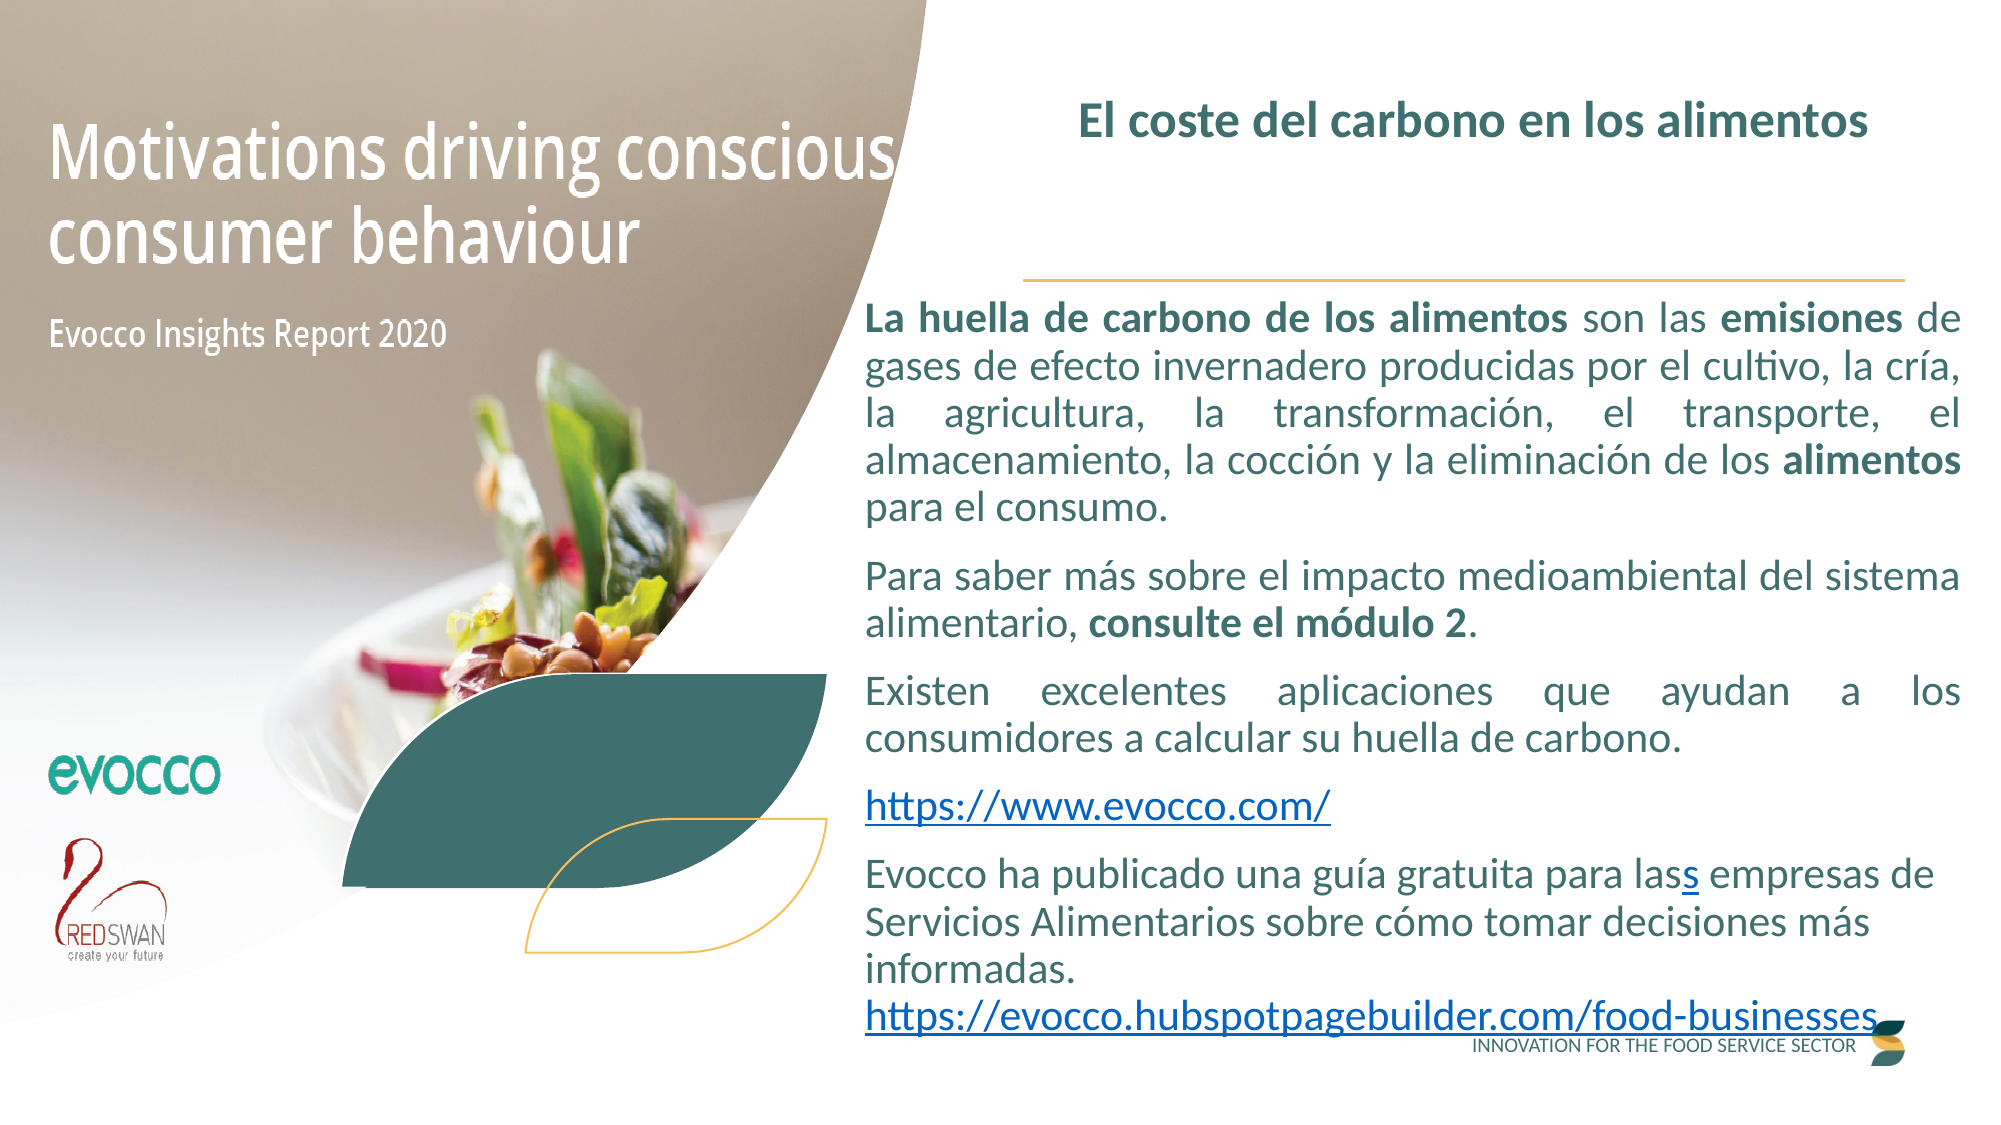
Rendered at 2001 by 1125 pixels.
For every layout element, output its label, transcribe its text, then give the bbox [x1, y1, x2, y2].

list El coste del carbono en los alimentos [1018, 85, 1885, 200]
list La huella de carbono de los alimentos son las emisiones de gases de efecto invernadero producidas por el cultivo, la cría, la agricultura, la transformación, el transporte, el almacenamiento, la cocción y la eliminación de los alimentos para el consumo. Para saber más sobre el impacto medioambiental del sistema alimentario, consulte el módulo 2. Existen excelentes aplicaciones que ayudan a los consumidores a calcular su huella de carbono. https://www.evocco.com/ Evocco ha publicado una guía gratuita para lass empresas de Servicios Alimentarios sobre cómo tomar decisiones más informadas.https://evocco.hubspotpagebuilder.com/food-businesses [849, 287, 1977, 1125]
picture [0, 0, 927, 1025]
